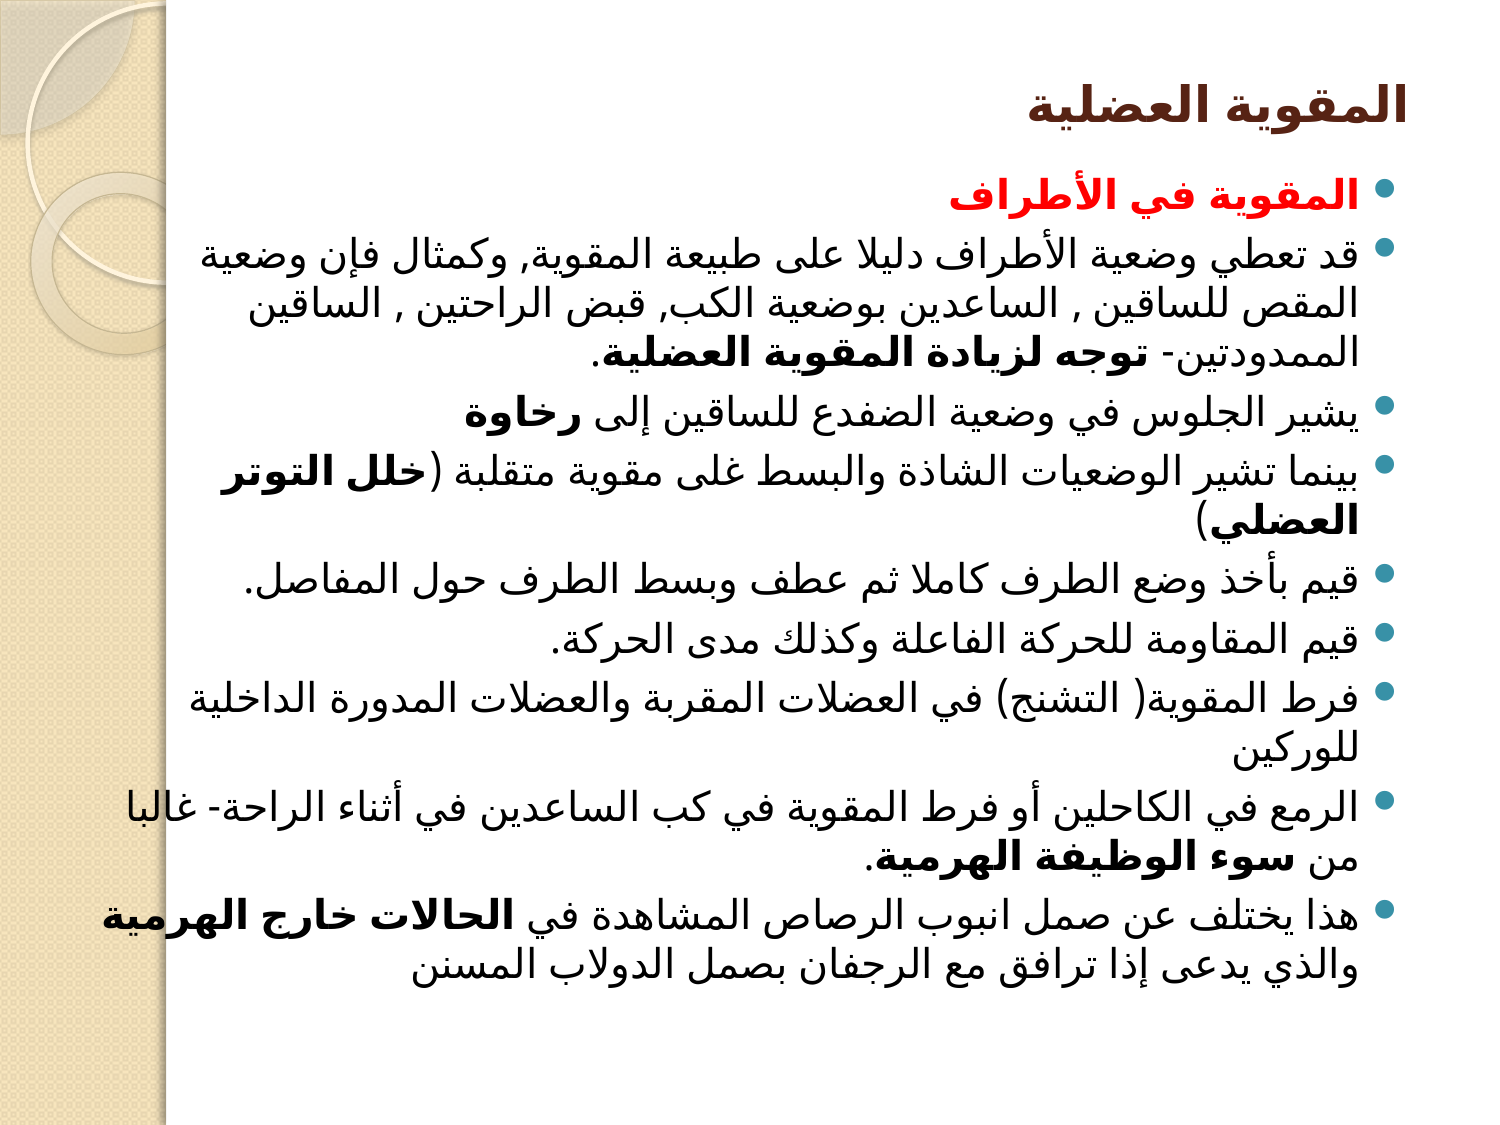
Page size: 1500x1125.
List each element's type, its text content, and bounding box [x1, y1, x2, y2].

list المقوية في الأطراف قد تعطي وضعية الأطراف دليلا على طبيعة المقوية, وكمثال فإن وضعية المقص للساقين , الساعدين بوضعية الكب, قبض الراحتين , الساقين الممدودتين- توجه لزيادة المقوية العضلية. يشير الجلوس في وضعية الضفدع للساقين إلى رخاوة بينما تشير الوضعيات الشاذة والبسط غلى مقوية متقلبة (خلل التوتر العضلي) قيم بأخذ وضع الطرف كاملا ثم عطف وبسط الطرف حول المفاصل. قيم المقاومة للحركة الفاعلة وكذلك مدى الحركة. فرط المقوية( التشنج) في العضلات المقربة والعضلات المدورة الداخلية للوركين الرمع في الكاحلين أو فرط المقوية في كب الساعدين في أثناء الراحة- غالبا من سوء الوظيفة الهرمية. هذا يختلف عن صمل انبوب الرصاص المشاهدة في الحالات خارج الهرمية والذي يدعى إذا ترافق مع الرجفان بصمل الدولاب المسنن [75, 160, 1425, 1005]
title المقوية العضلية [75, 45, 1425, 160]
